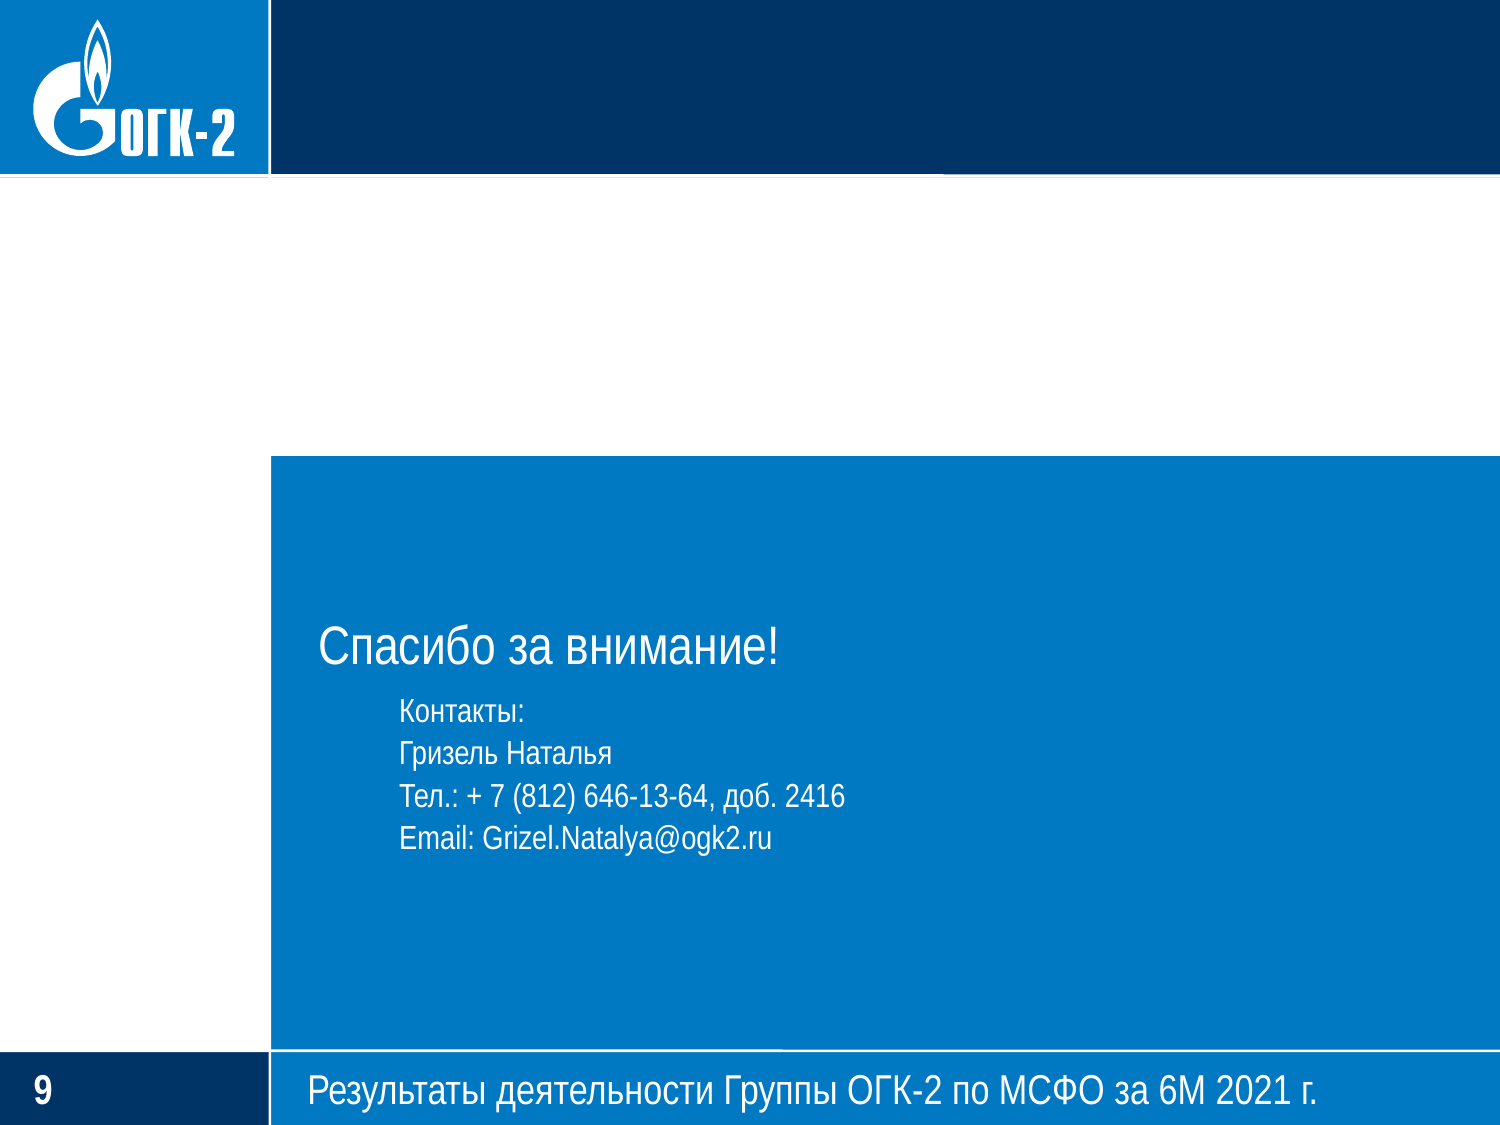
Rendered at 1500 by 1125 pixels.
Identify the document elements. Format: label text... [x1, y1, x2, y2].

list Результаты деятельности Группы ОГК-2 по МСФО за 6М 2021 г. [306, 1062, 1464, 1114]
text_box Спасибо за внимание! [318, 433, 1500, 675]
slide_number 8 [33, 1062, 232, 1114]
text_box Контакты: Гризель Наталья Тел.: + 7 (812) 646-13-64, доб. 2416 Email: Grizel.Natalya@ogk2.ru [384, 639, 1175, 950]
